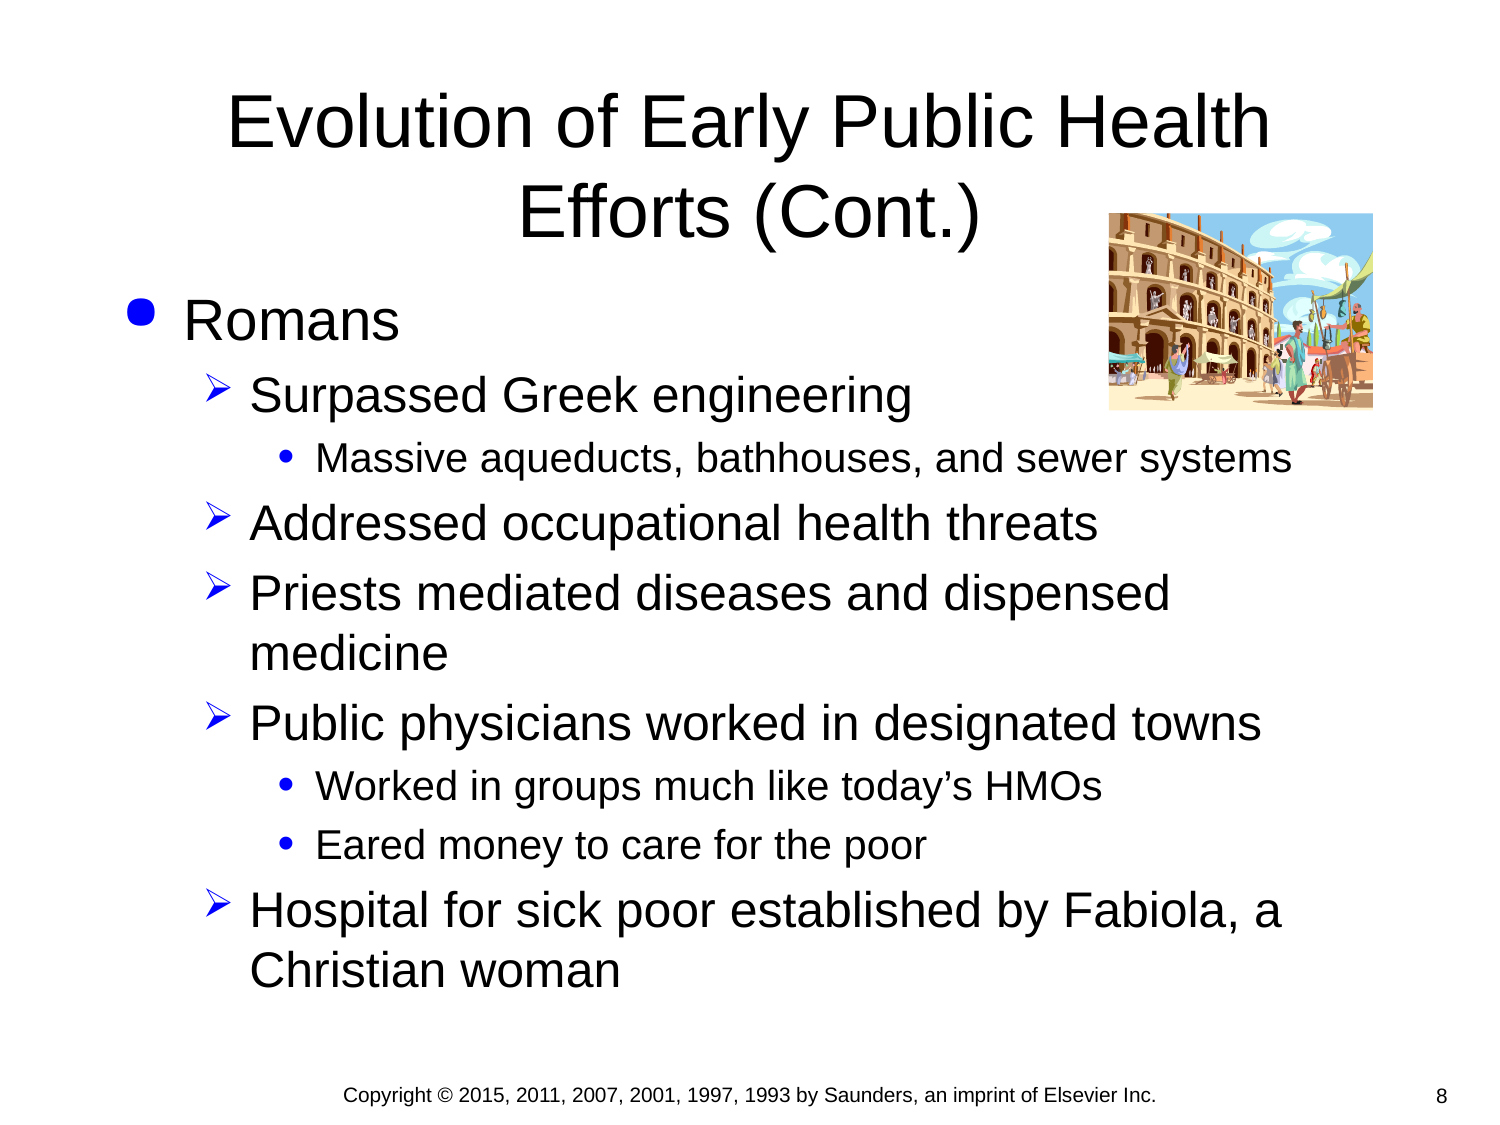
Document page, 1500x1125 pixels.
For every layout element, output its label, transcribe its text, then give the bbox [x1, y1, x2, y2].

list Romans Surpassed Greek engineering Massive aqueducts, bathhouses, and sewer systems Addressed occupational health threats Priests mediated diseases and dispensed medicine Public physicians worked in designated towns Worked in groups much like today’s HMOs Eared money to care for the poor Hospital for sick poor established by Fabiola, a Christian woman [112, 275, 1388, 1050]
title Evolution of Early Public Health Efforts (Cont.) [112, 75, 1388, 250]
slide_number 8 [1362, 1065, 1463, 1125]
picture [1108, 210, 1376, 413]
footer Copyright © 2015, 2011, 2007, 2001, 1997, 1993 by Saunders, an imprint of Elsevier Inc. [187, 1062, 1313, 1125]
